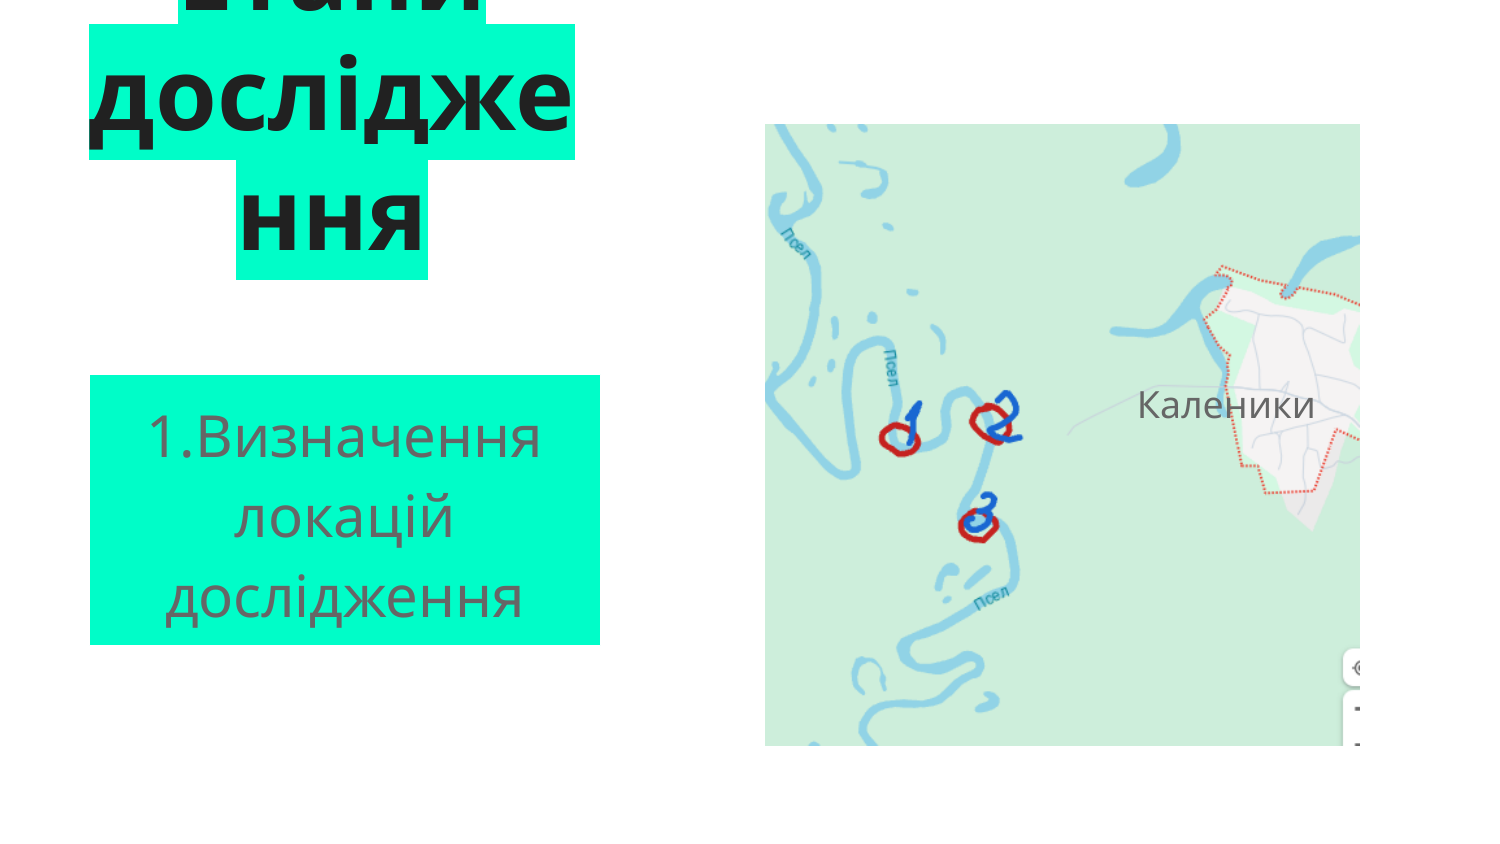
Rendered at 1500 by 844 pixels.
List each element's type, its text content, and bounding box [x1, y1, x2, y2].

list 1.Визначення локацій дослідження [89, 374, 601, 646]
picture [765, 124, 1360, 747]
title Етапи дослідження [51, 39, 613, 286]
